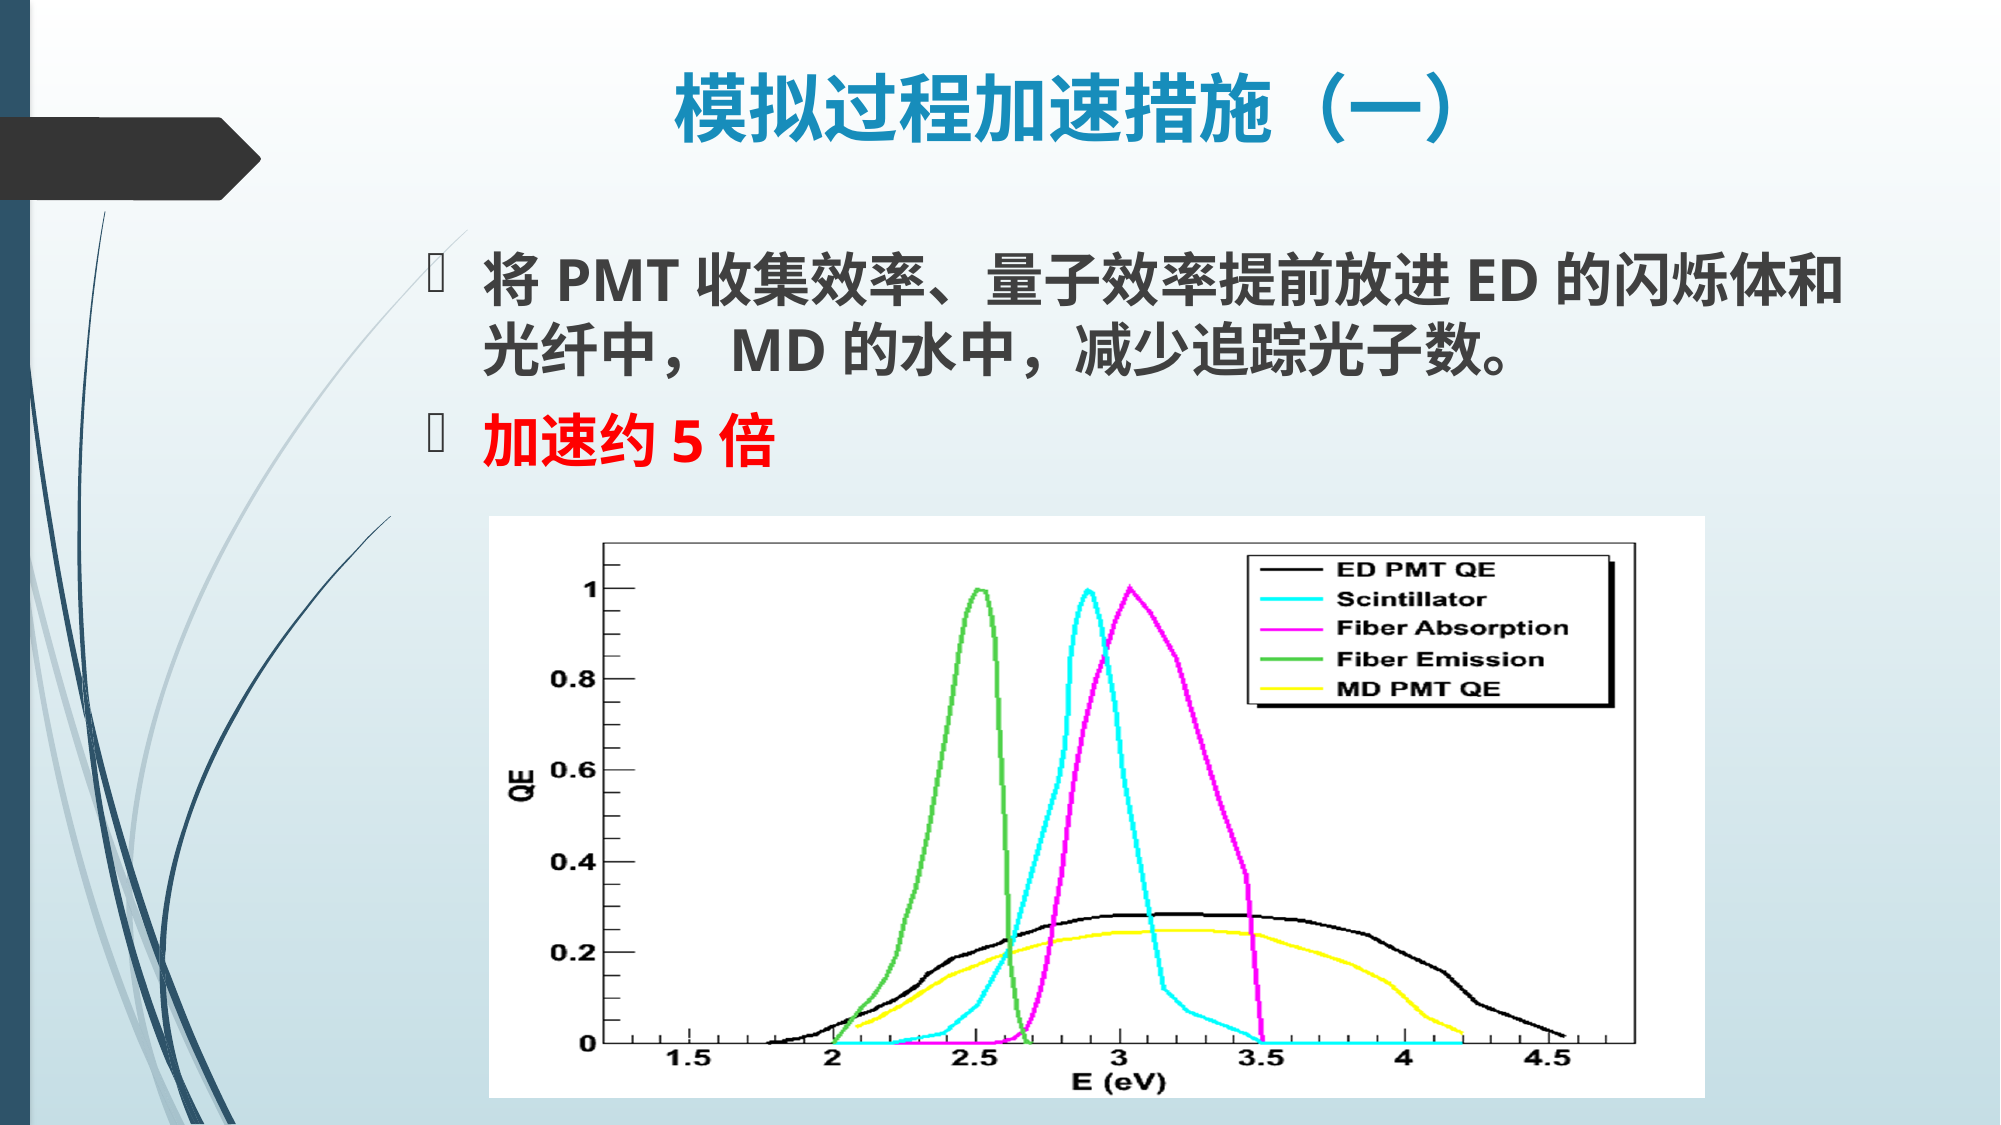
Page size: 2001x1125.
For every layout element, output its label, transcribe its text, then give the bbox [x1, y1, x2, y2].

picture [488, 516, 1705, 1098]
title 模拟过程加速措施（一） [354, 53, 1818, 265]
list 将PMT收集效率、量子效率提前放进ED的闪烁体和光纤中，MD的水中，减少追踪光子数。 加速约5倍 [411, 235, 1888, 473]
